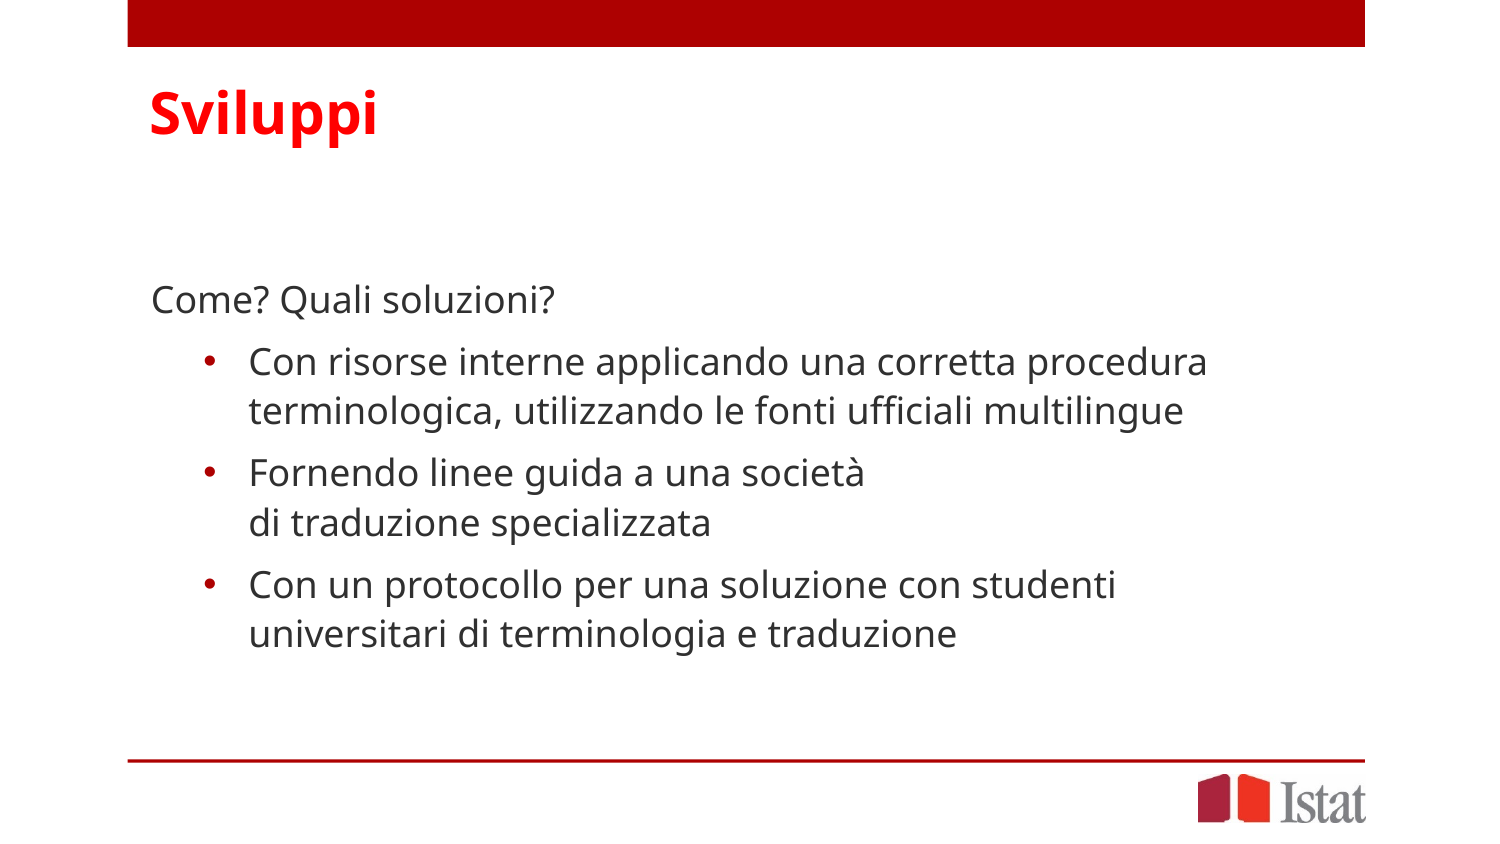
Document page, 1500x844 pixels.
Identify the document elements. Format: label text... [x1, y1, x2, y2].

list Come? Quali soluzioni? Con risorse interne applicando una corretta procedura terminologica, utilizzando le fonti ufficiali multilingue Fornendo linee guida a una società di traduzione specializzata Con un protocollo per una soluzione con studenti universitari di terminologia e traduzione [135, 209, 1330, 718]
picture [1198, 773, 1366, 824]
title Sviluppi [134, 71, 1350, 154]
